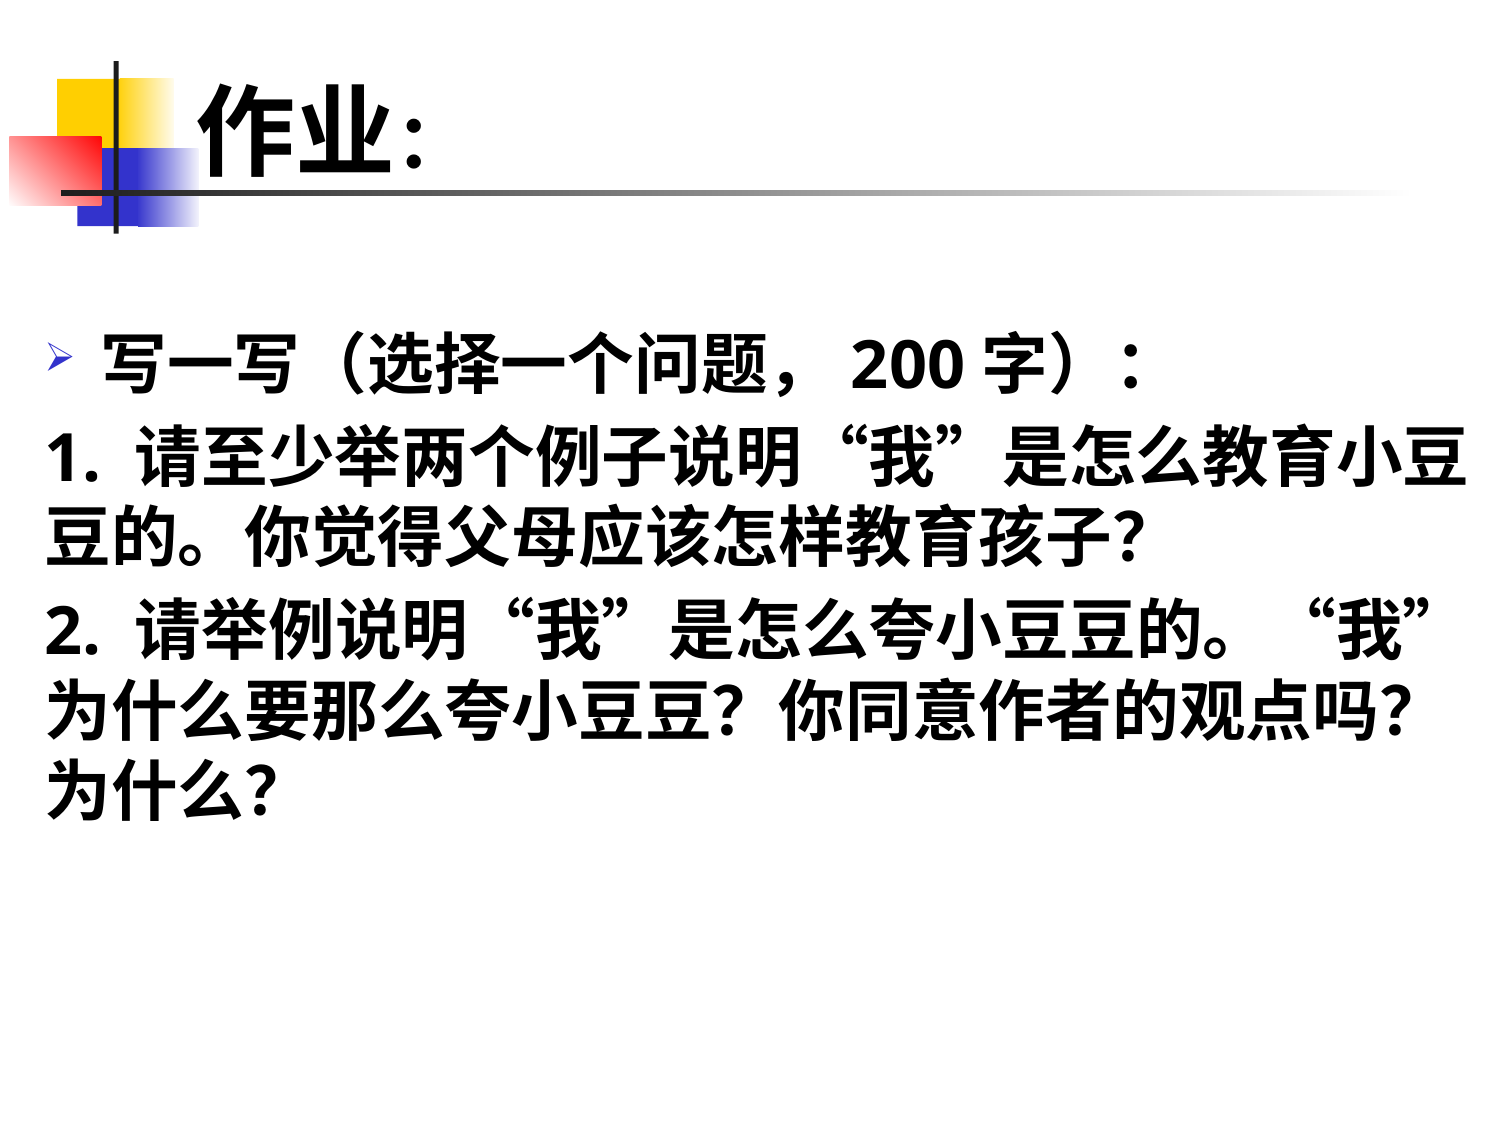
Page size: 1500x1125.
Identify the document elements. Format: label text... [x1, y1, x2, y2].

title 作业： [180, 5, 1459, 197]
list 写一写（选择一个问题，200字）： 1. 请至少举两个例子说明“我”是怎么教育小豆豆的。你觉得父母应该怎样教育孩子？ 2. 请举例说明“我”是怎么夸小豆豆的。“我”为什么要那么夸小豆豆？你同意作者的观点吗？为什么？ [29, 314, 1500, 905]
